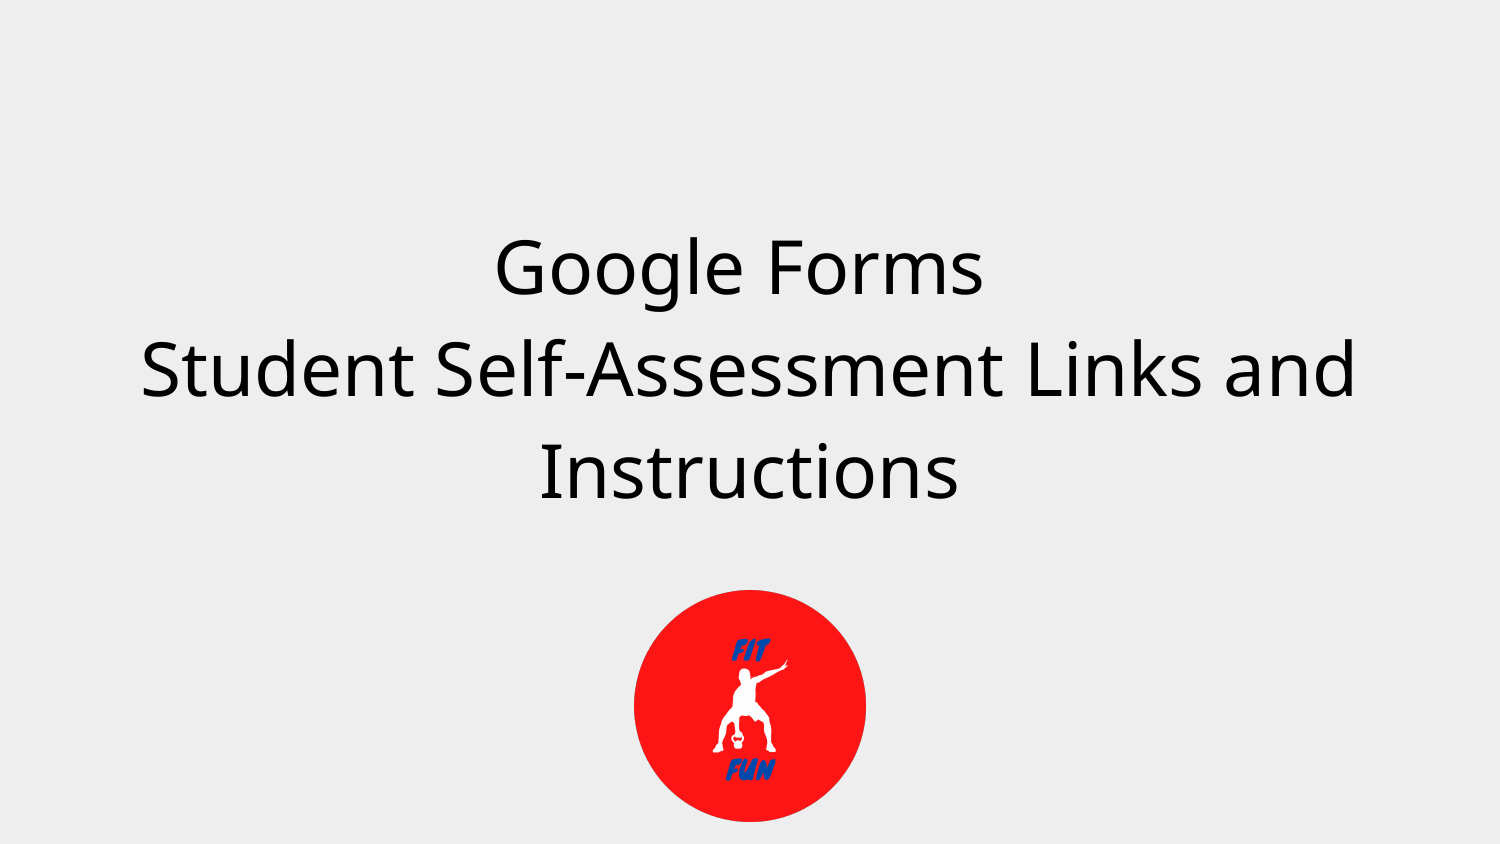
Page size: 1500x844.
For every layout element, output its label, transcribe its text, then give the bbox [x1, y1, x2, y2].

picture [633, 589, 867, 823]
title Google Forms Student Self-Assessment Links and Instructions [51, 199, 1449, 537]
